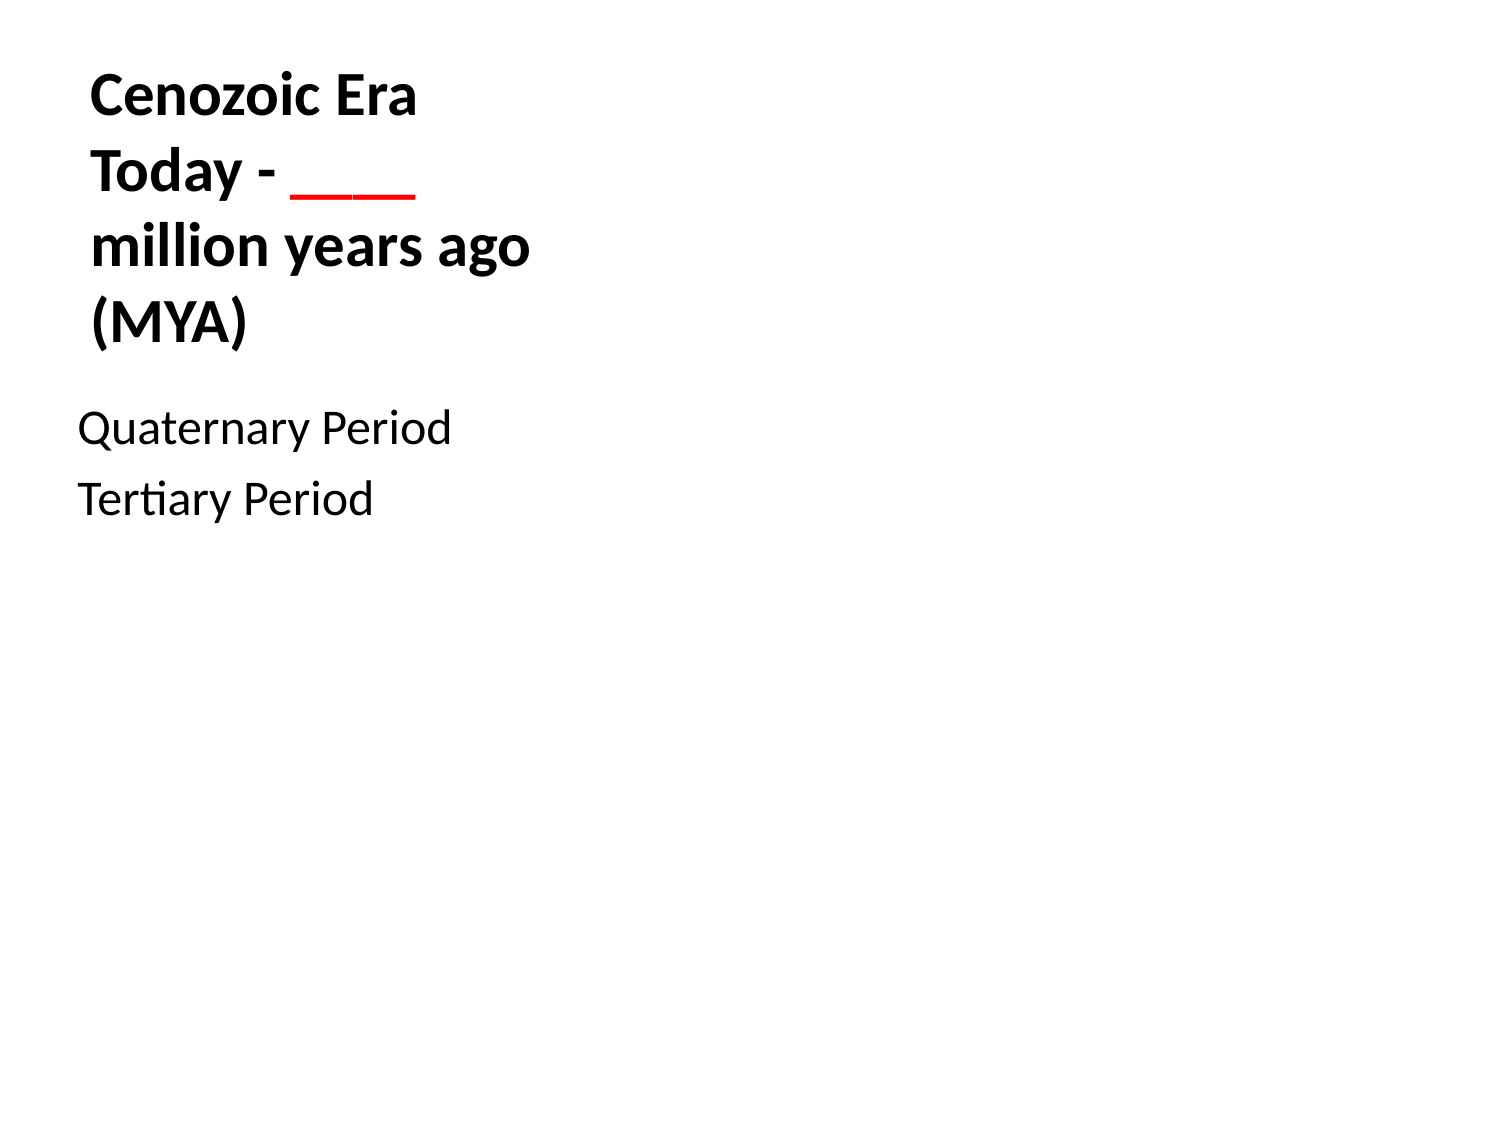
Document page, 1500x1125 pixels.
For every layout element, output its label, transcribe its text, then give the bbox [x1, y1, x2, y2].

list Quaternary Period Tertiary Period [62, 387, 556, 515]
title Cenozoic Era Today - ____ million years ago (MYA) [75, 44, 569, 363]
